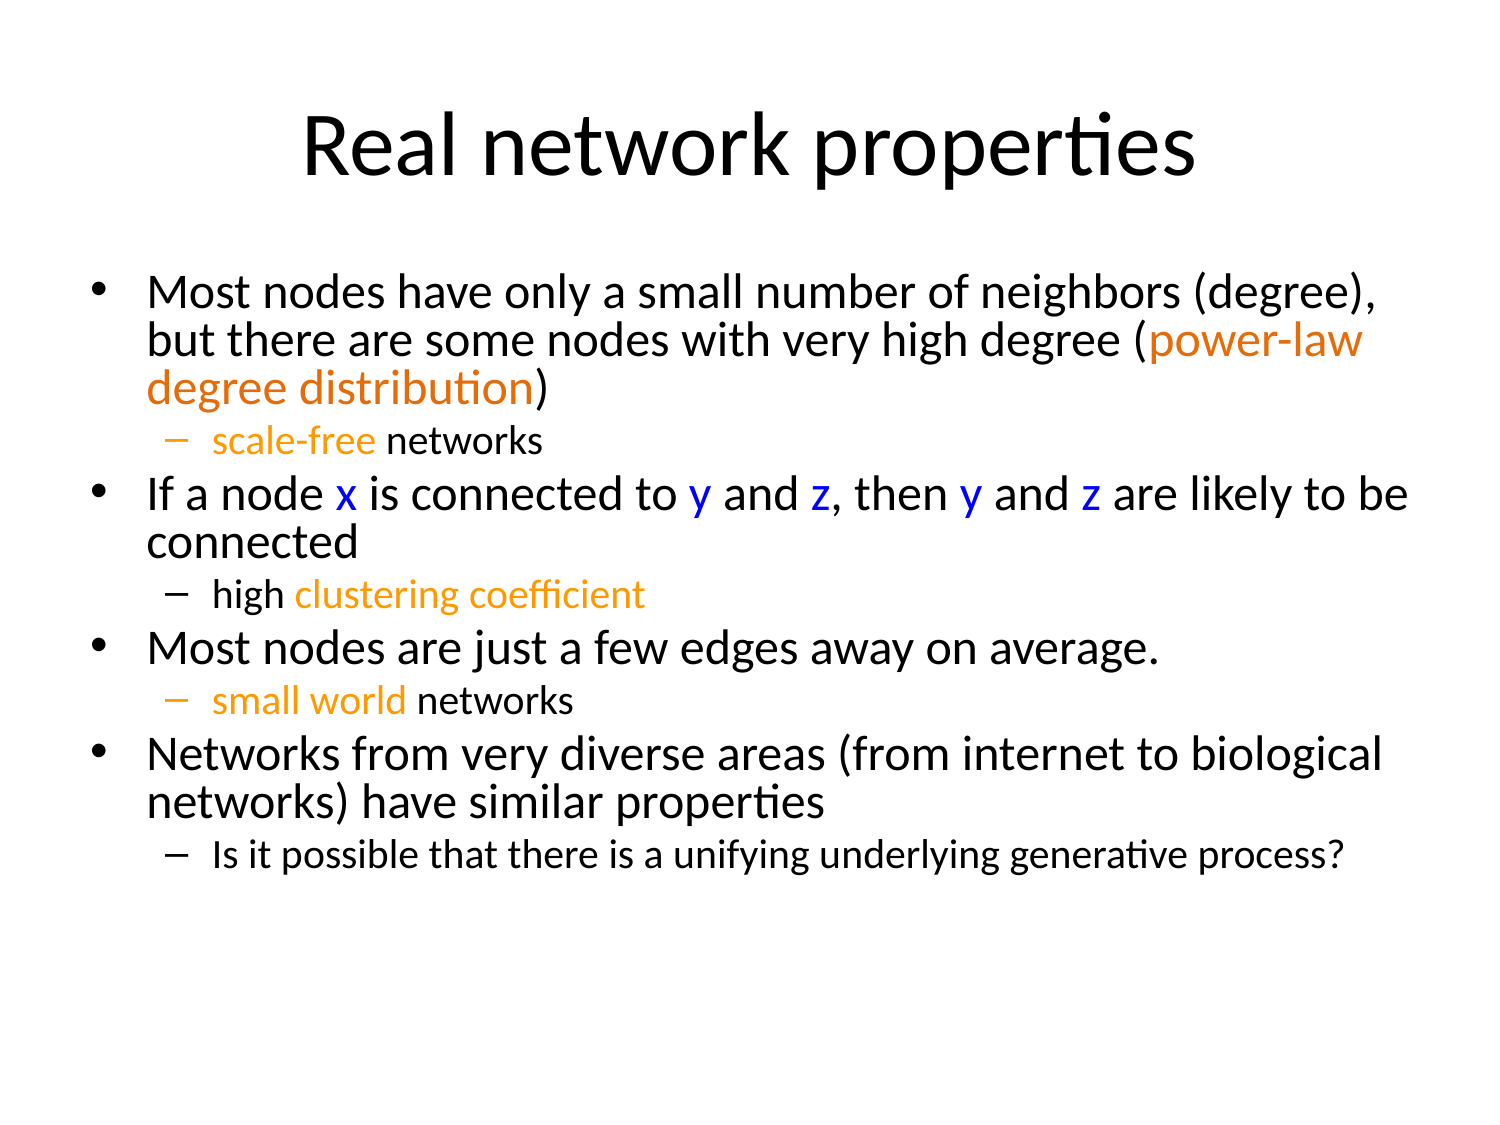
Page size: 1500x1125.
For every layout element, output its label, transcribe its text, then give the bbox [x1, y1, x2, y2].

title Real network properties [75, 45, 1425, 233]
list Most nodes have only a small number of neighbors (degree), but there are some nodes with very high degree (power-law degree distribution) scale-free networks If a node x is connected to y and z, then y and z are likely to be connected high clustering coefficient Most nodes are just a few edges away on average. small world networks Networks from very diverse areas (from internet to biological networks) have similar properties Is it possible that there is a unifying underlying generative process? [75, 262, 1425, 1005]
